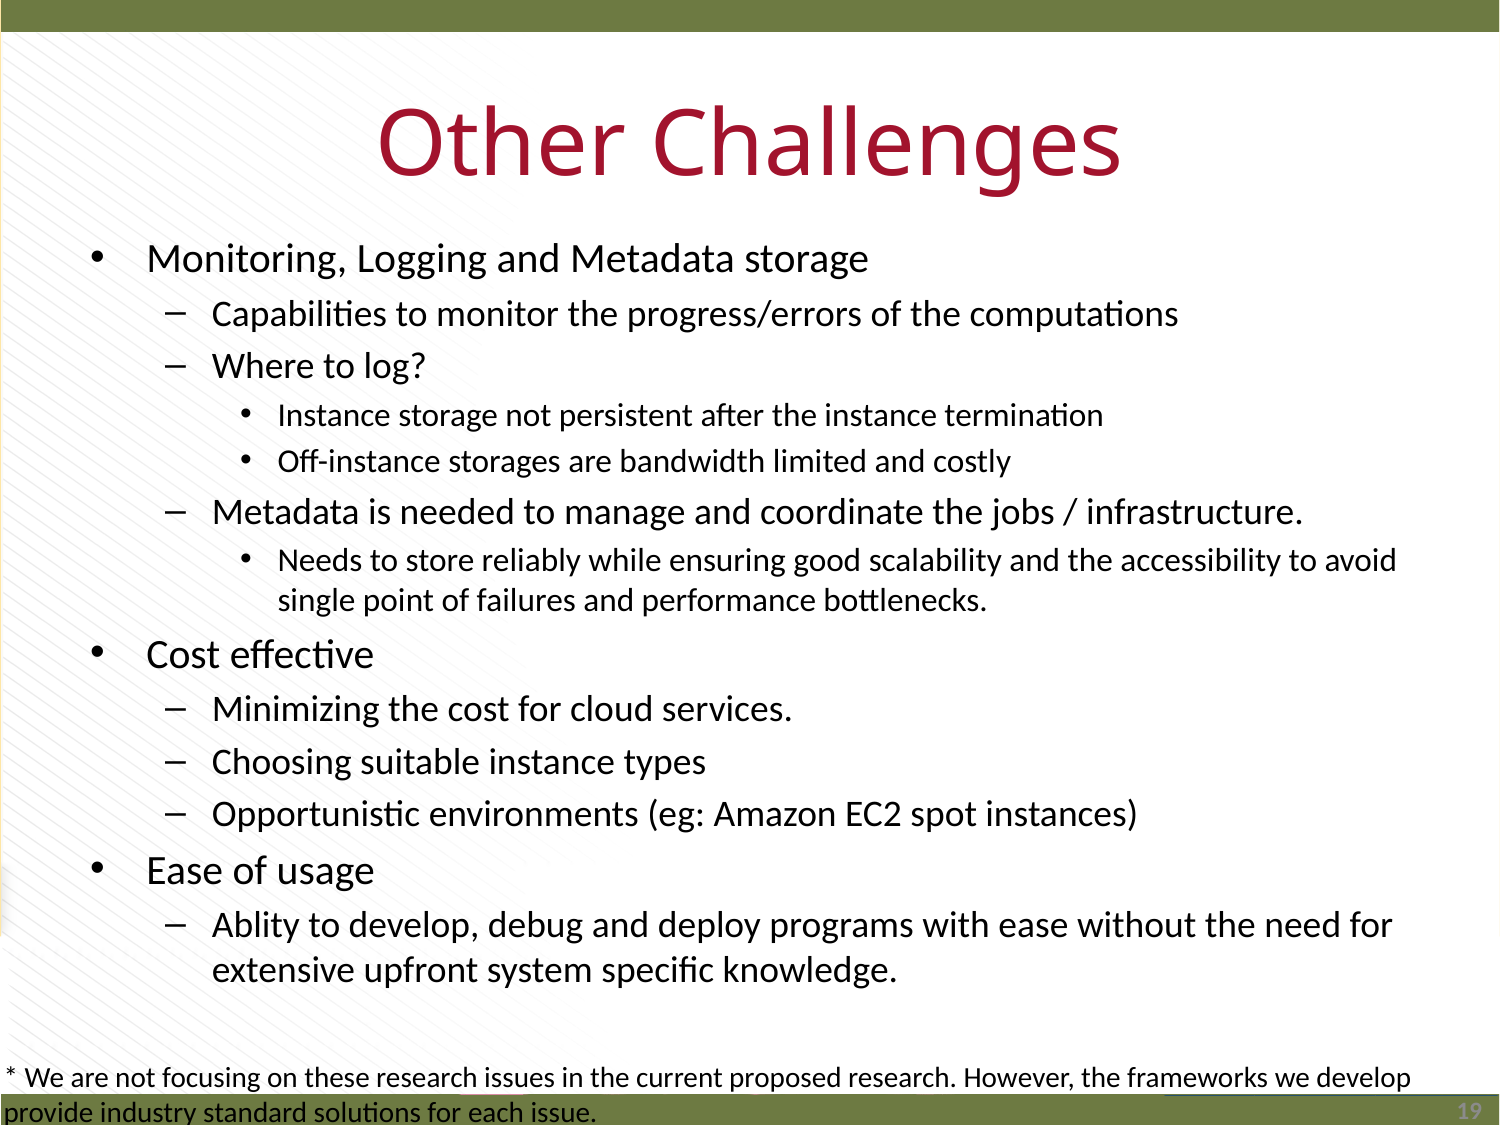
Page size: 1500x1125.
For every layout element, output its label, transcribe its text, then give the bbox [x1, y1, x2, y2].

slide_number 19 [1147, 1079, 1498, 1125]
picture [0, 0, 1500, 1125]
text_box * We are not focusing on these research issues in the current proposed research. However, the frameworks we develop provide industry standard solutions for each issue. [0, 1050, 1489, 1125]
list Monitoring, Logging and Metadata storage Capabilities to monitor the progress/errors of the computations Where to log? Instance storage not persistent after the instance termination Off-instance storages are bandwidth limited and costly Metadata is needed to manage and coordinate the jobs / infrastructure. Needs to store reliably while ensuring good scalability and the accessibility to avoid single point of failures and performance bottlenecks. Cost effective Minimizing the cost for cloud services. Choosing suitable instance types Opportunistic environments (eg: Amazon EC2 spot instances) Ease of usage Ablity to develop, debug and deploy programs with ease without the need for extensive upfront system specific knowledge. [75, 223, 1425, 824]
title Other Challenges [75, 45, 1425, 223]
